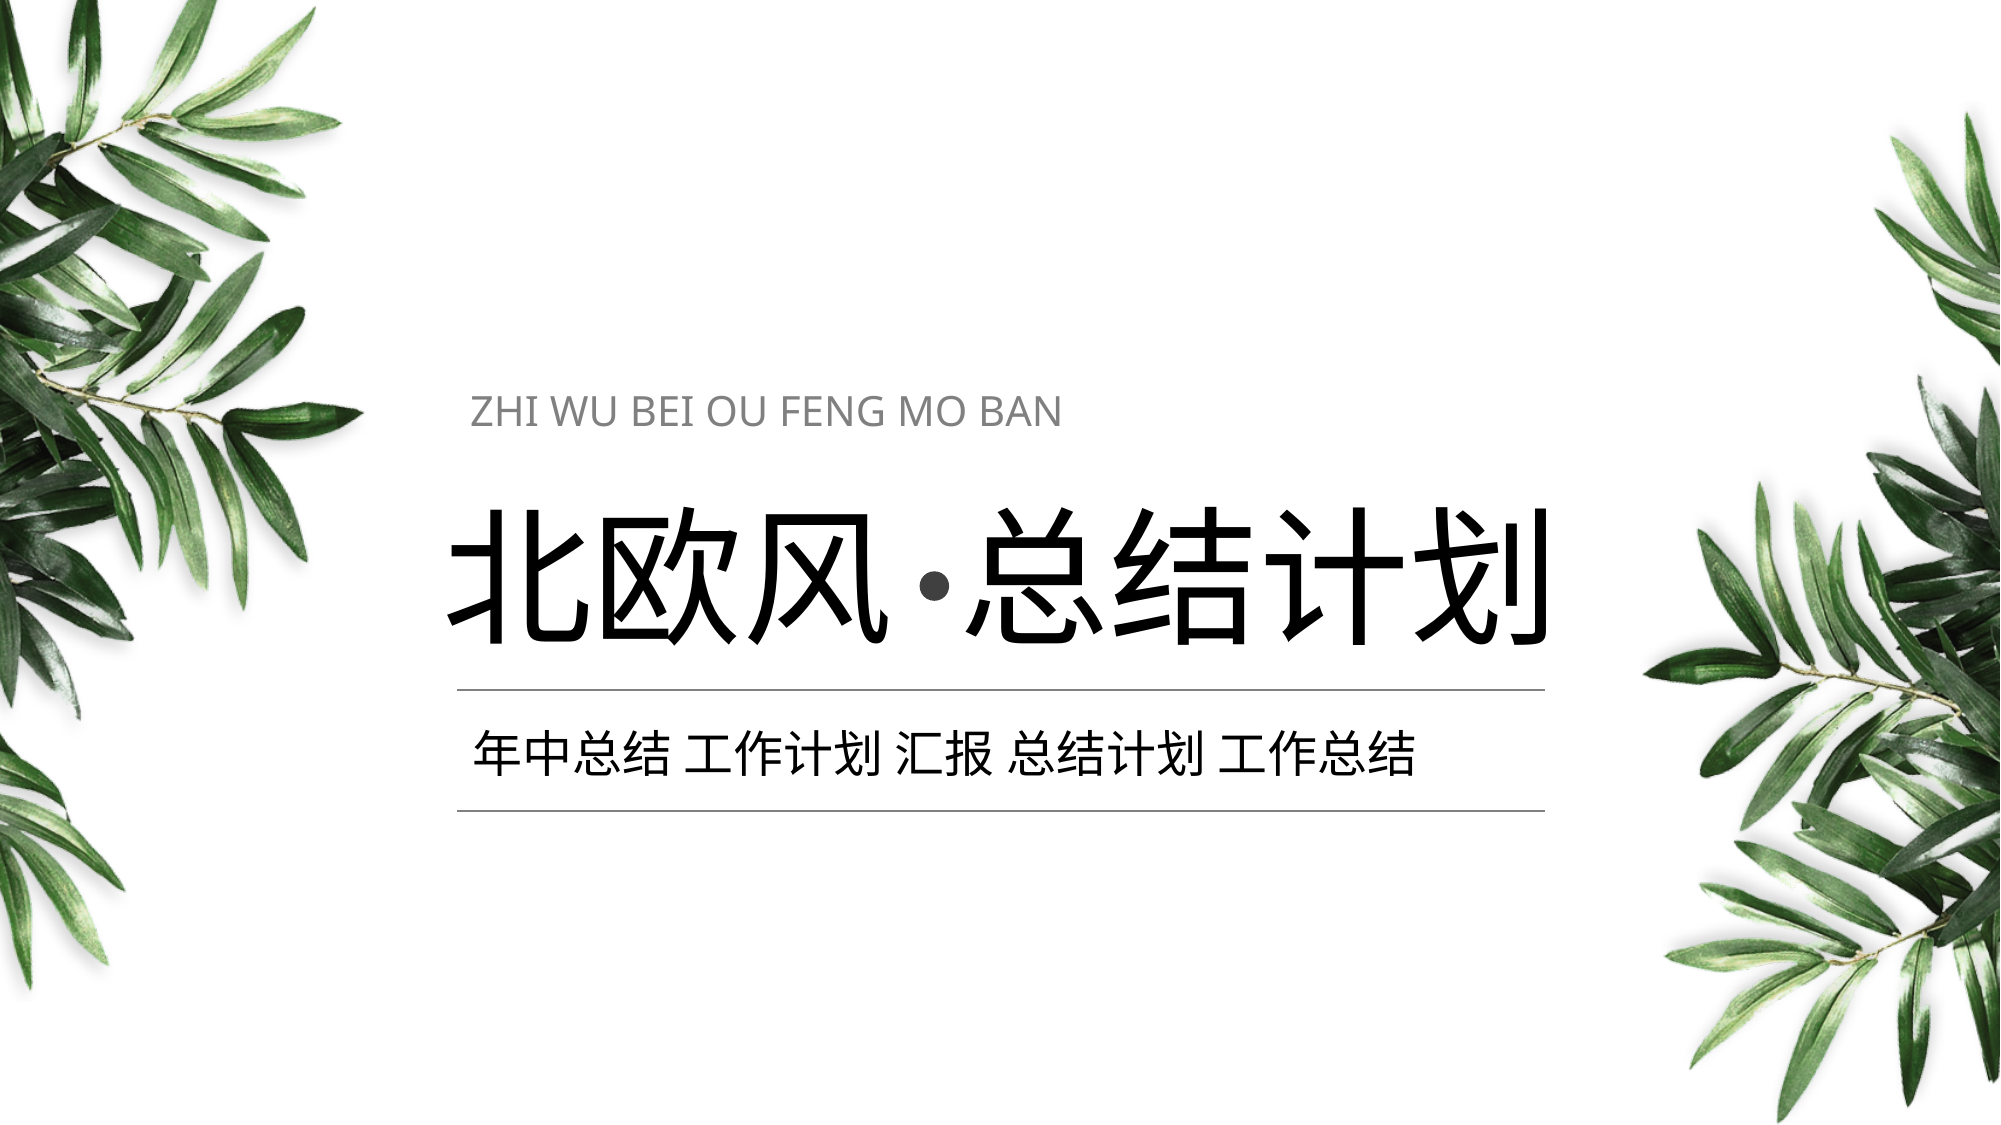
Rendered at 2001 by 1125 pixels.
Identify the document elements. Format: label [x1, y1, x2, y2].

picture [0, 0, 369, 1002]
picture [1637, 101, 2000, 1125]
text_box [423, 377, 1579, 812]
